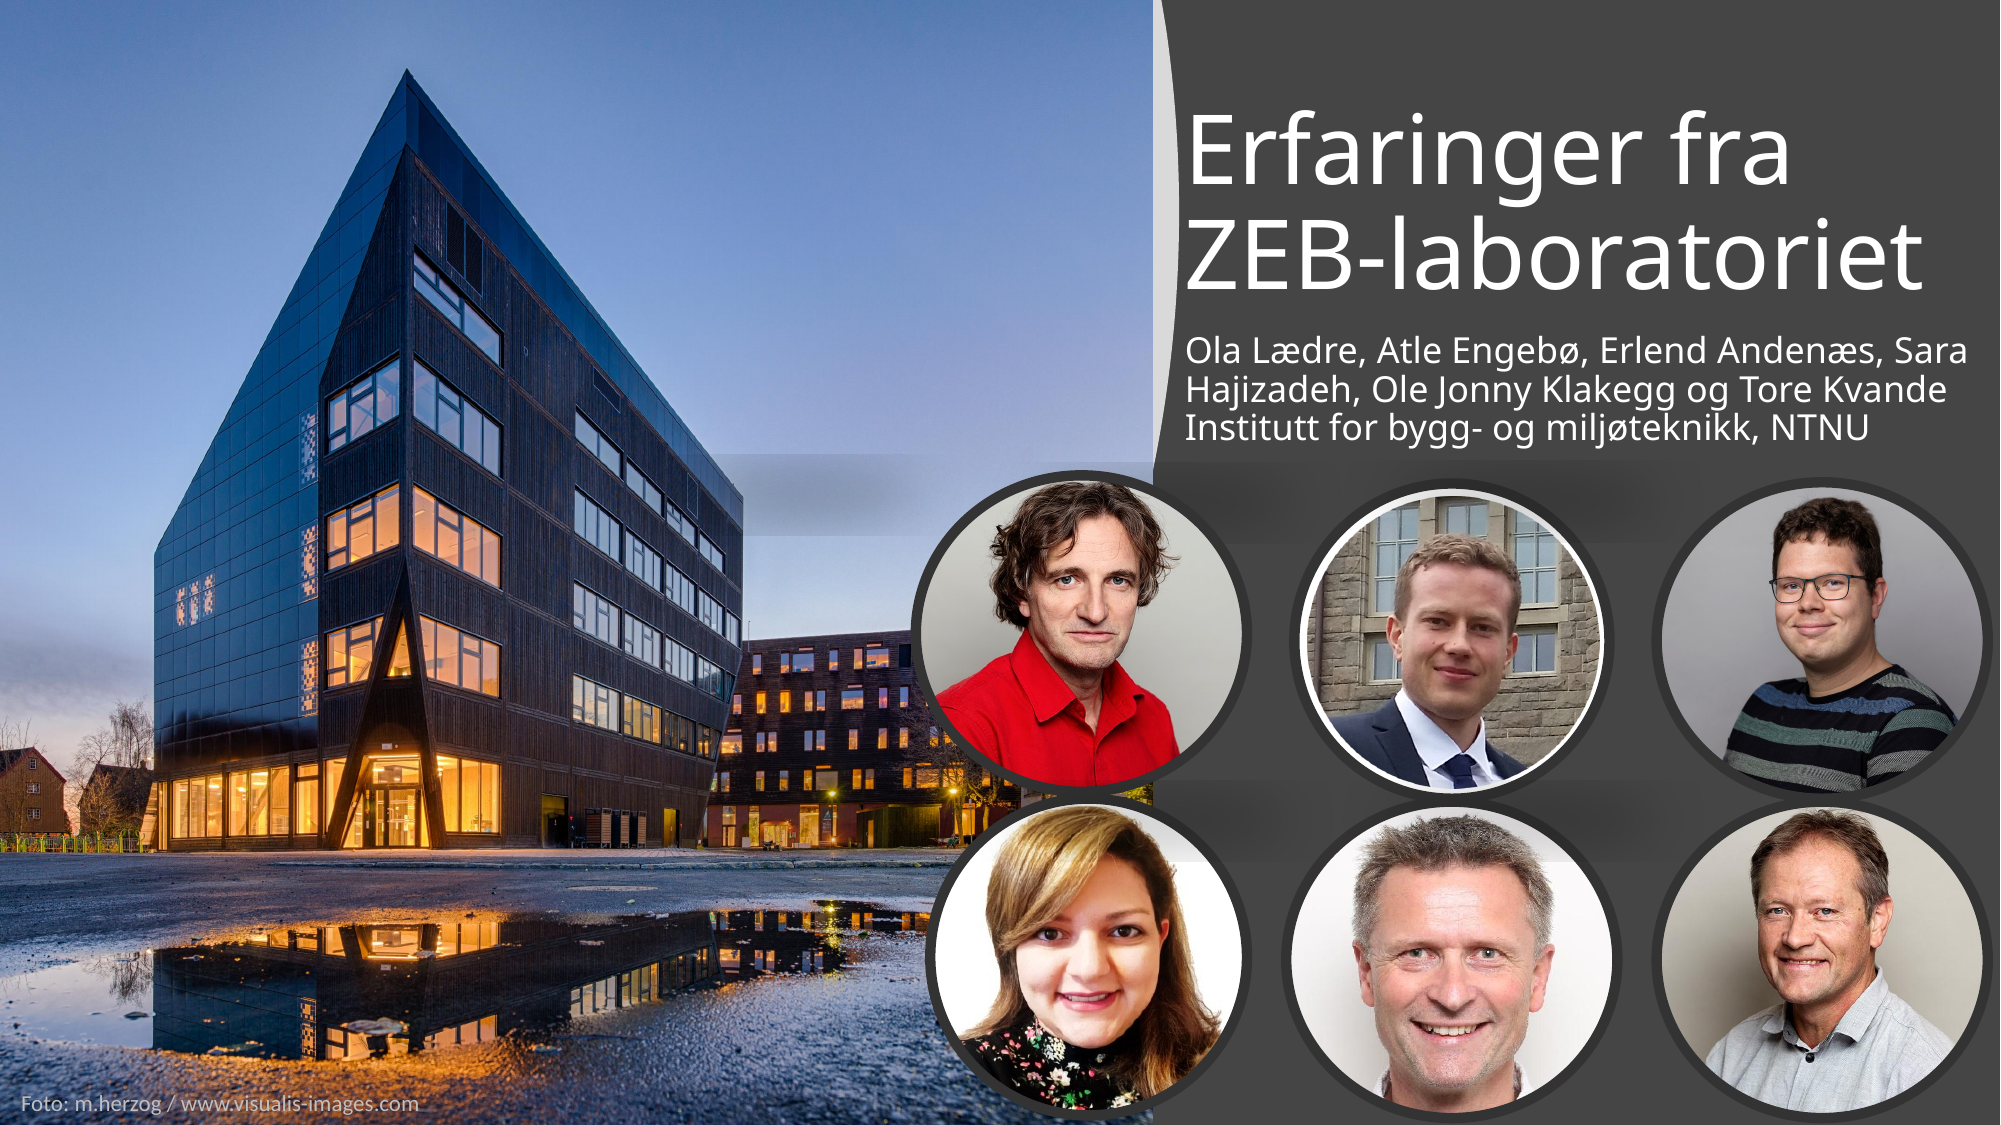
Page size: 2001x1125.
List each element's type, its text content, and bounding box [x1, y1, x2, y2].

picture [1294, 483, 1610, 799]
picture [930, 798, 1247, 1116]
text_box [1153, 0, 1181, 462]
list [0, 0, 1153, 1125]
text_box Ola Lædre, Atle Engebø, Erlend Andenæs, Sara Hajizadeh, Ole Jonny Klakegg og Tore Kvande Institutt for bygg- og miljøteknikk, NTNU [1169, 292, 2000, 457]
title Erfaringer fra ZEB-laboratoriet [1169, 20, 1948, 292]
picture [1656, 801, 1988, 1119]
picture [1656, 482, 1988, 799]
picture [1286, 801, 1618, 1119]
picture [915, 475, 1247, 792]
